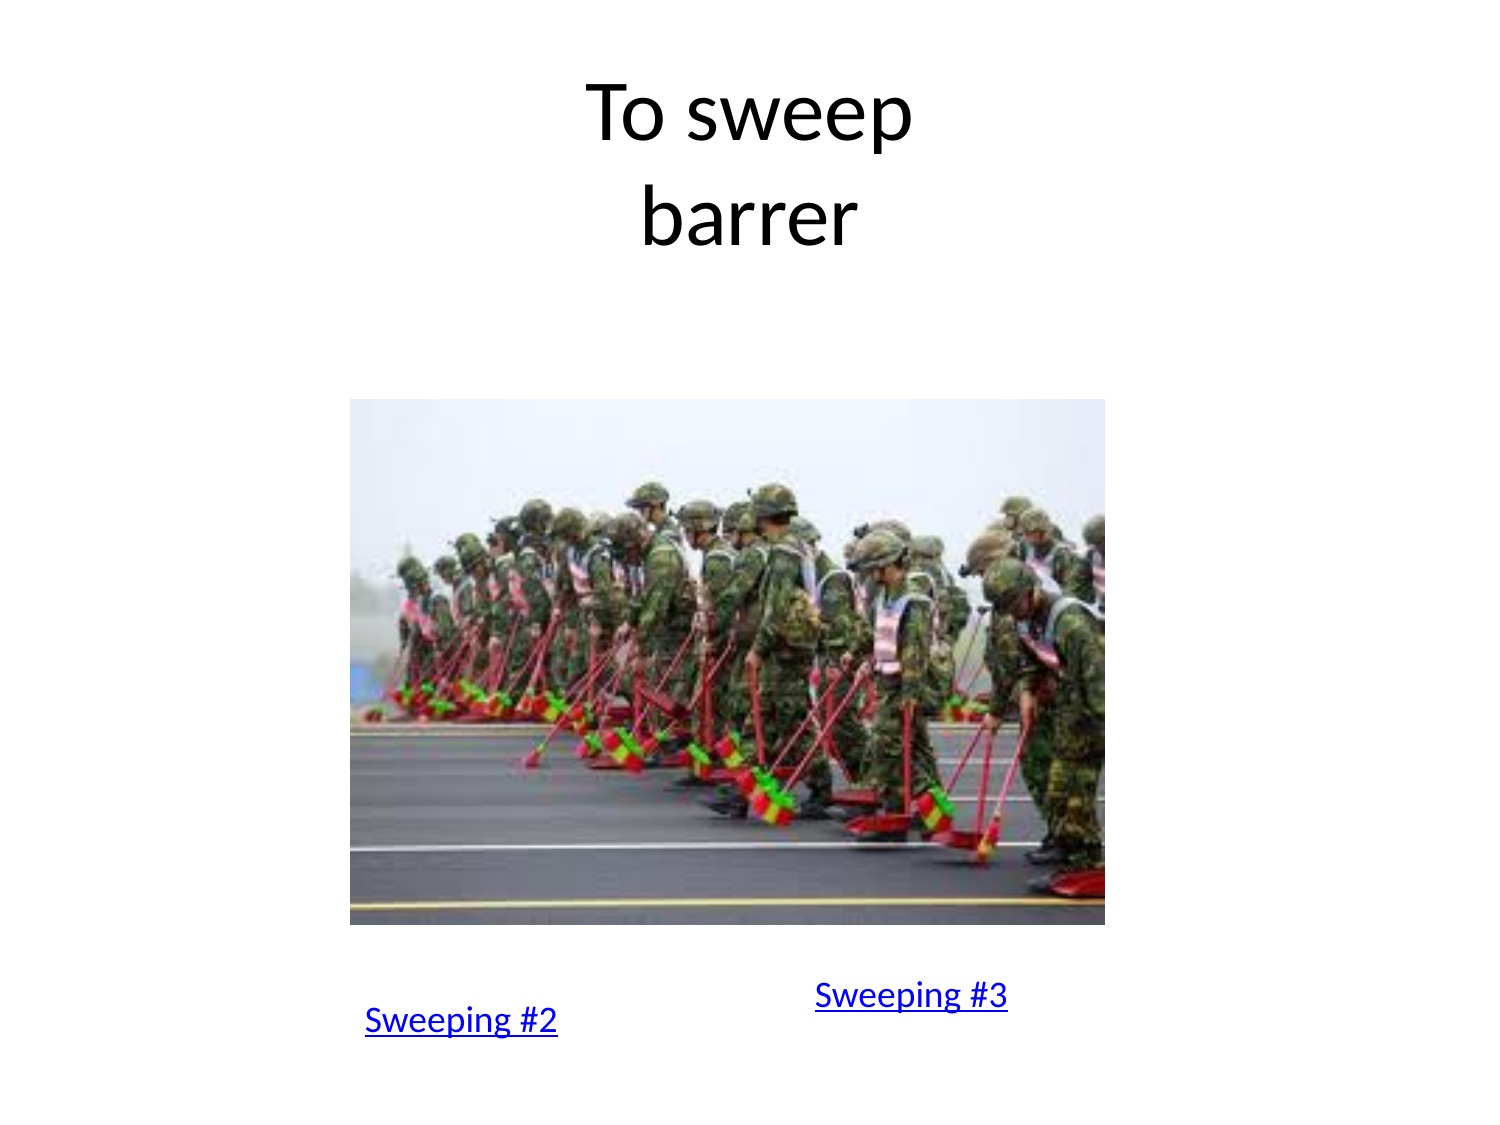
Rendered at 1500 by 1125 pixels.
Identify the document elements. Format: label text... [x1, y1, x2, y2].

title To sweep barrer [75, 45, 1425, 375]
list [349, 399, 1106, 926]
text_box Sweeping #3 [799, 962, 1238, 1023]
text_box Sweeping #2 [349, 987, 663, 1048]
